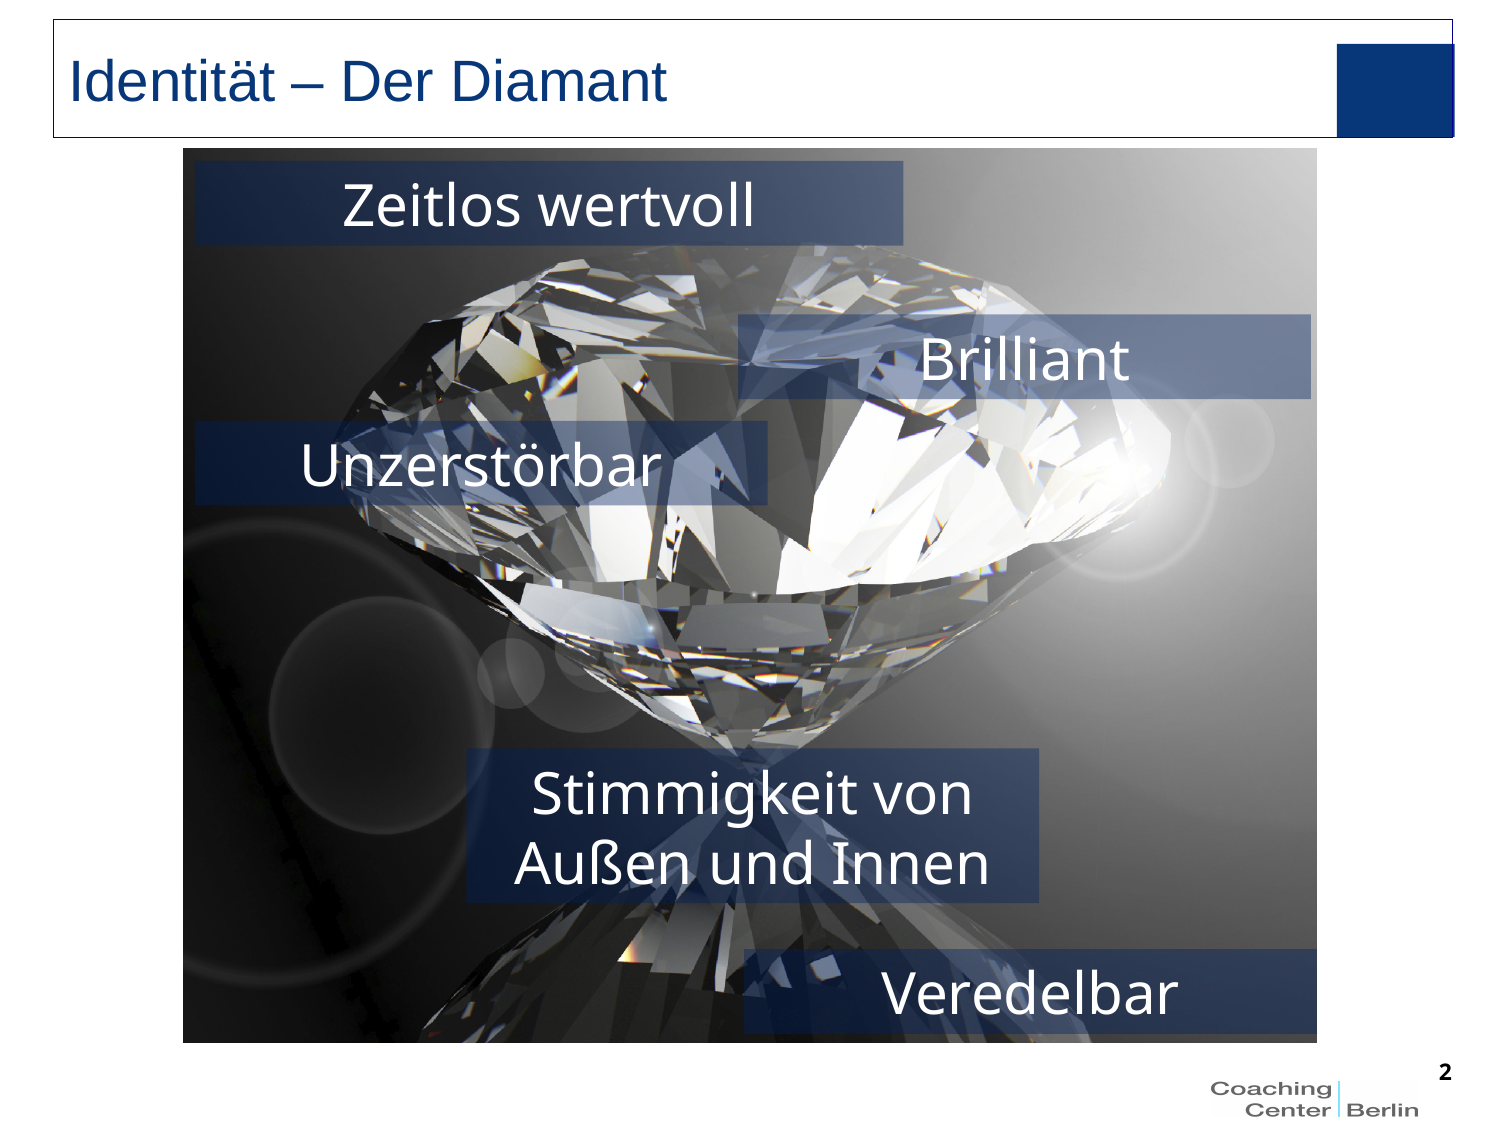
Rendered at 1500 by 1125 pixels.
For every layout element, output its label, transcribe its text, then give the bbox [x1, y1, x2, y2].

picture [1211, 1081, 1418, 1117]
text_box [182, 148, 1318, 1043]
text_box Identität – Der Diamant [53, 19, 1453, 138]
